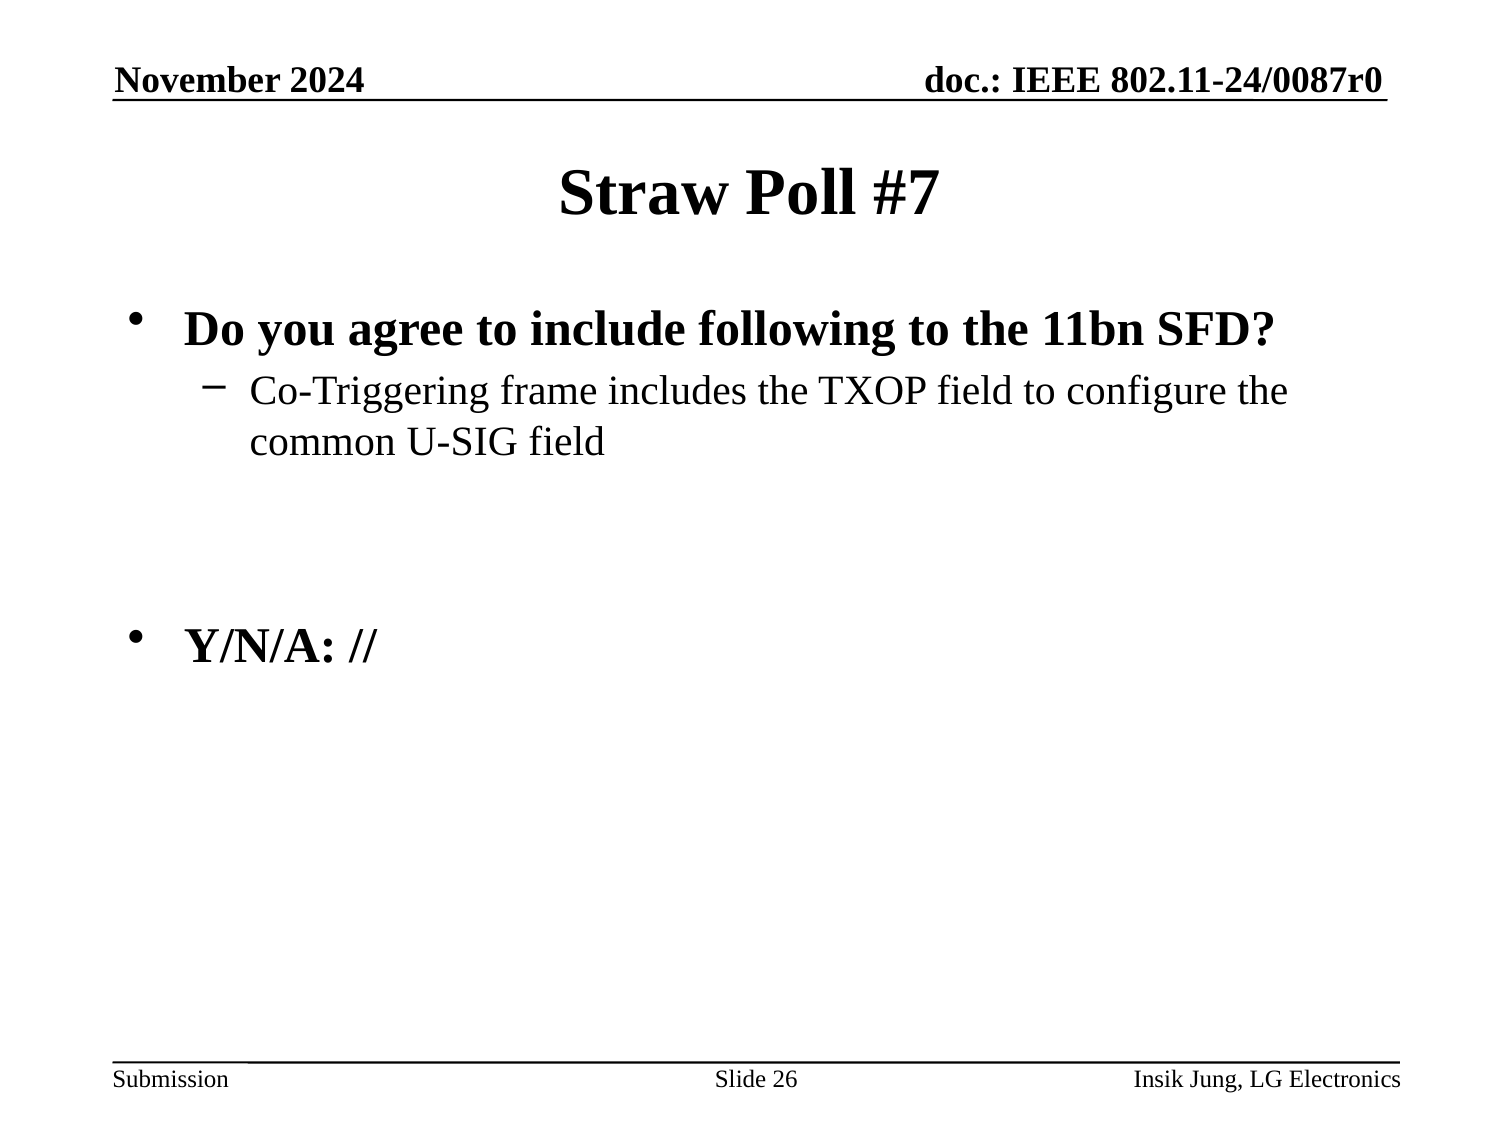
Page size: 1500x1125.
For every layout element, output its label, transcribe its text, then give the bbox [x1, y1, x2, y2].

slide_number Slide 26 [712, 1061, 800, 1093]
list Do you agree to include following to the 11bn SFD? Co-Triggering frame includes the TXOP field to configure the common U-SIG field Y/N/A: // [112, 287, 1388, 1000]
title Straw Poll #7 [112, 112, 1388, 263]
footer Insik Jung, LG Electronics [1130, 1061, 1402, 1093]
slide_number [114, 54, 368, 101]
